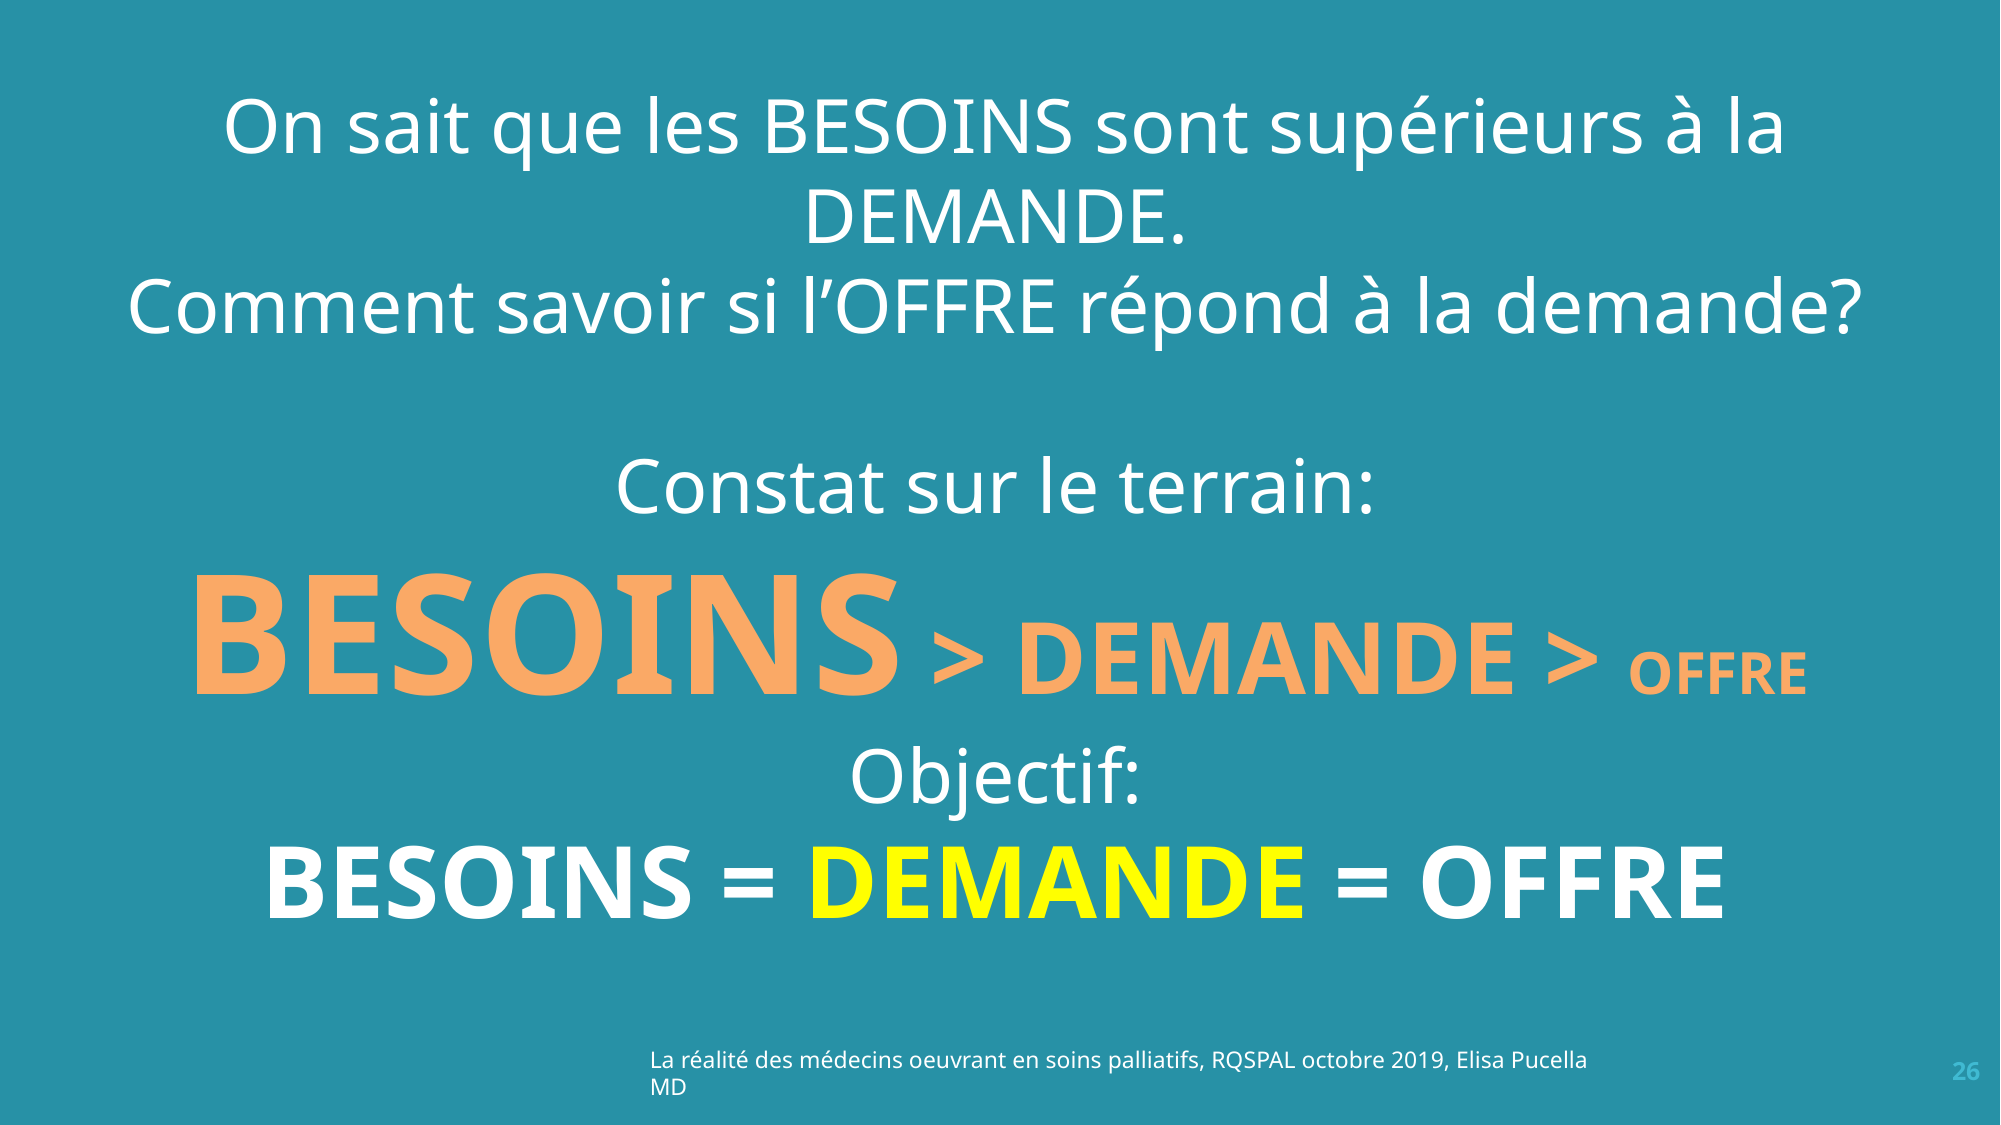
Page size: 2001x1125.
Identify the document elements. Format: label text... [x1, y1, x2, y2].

footer La réalité des médecins oeuvrant en soins palliatifs, RQSPAL octobre 2019, Elisa Pucella MD [634, 1042, 1605, 1103]
slide_number 26 [1744, 1042, 1996, 1103]
text_box On sait que les BESOINS sont supérieurs à la DEMANDE. Comment savoir si l’OFFRE répond à la demande? Constat sur le terrain: BESOINS > DEMANDE > OFFRE Objectif: BESOINS = DEMANDE = OFFRE [0, 70, 1996, 946]
